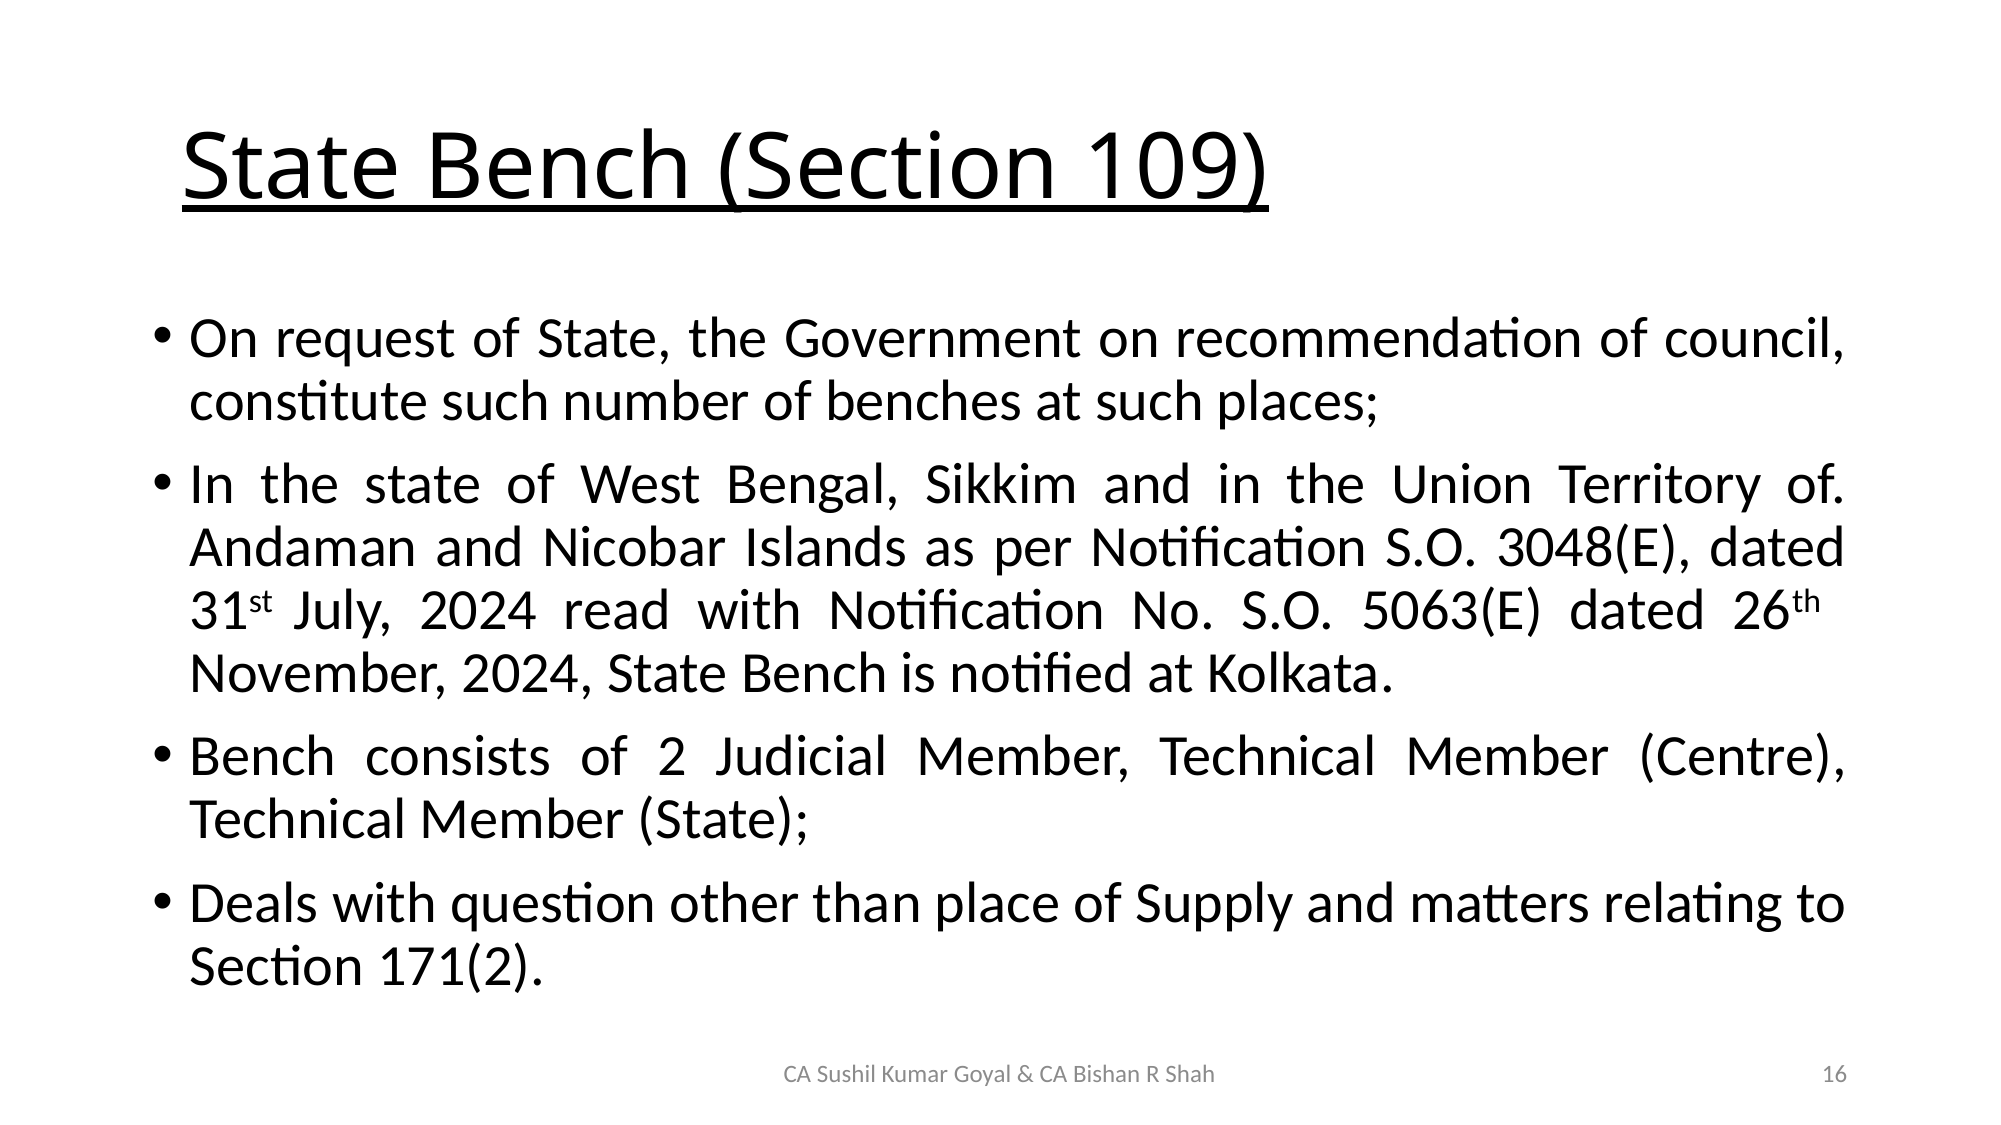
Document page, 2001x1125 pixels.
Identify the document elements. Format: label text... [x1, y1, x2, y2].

list On request of State, the Government on recommendation of council, constitute such number of benches at such places; In the state of West Bengal, Sikkim and in the Union Territory of. Andaman and Nicobar Islands as per Notification S.O. 3048(E), dated 31st July, 2024 read with Notification No. S.O. 5063(E) dated 26th November, 2024, State Bench is notified at Kolkata. Bench consists of 2 Judicial Member, Technical Member (Centre), Technical Member (State); Deals with question other than place of Supply and matters relating to Section 171(2). [137, 299, 1863, 1014]
footer CA Sushil Kumar Goyal & CA Bishan R Shah [662, 1042, 1338, 1103]
slide_number 16 [1412, 1042, 1863, 1103]
title State Bench (Section 109) [137, 59, 1863, 278]
